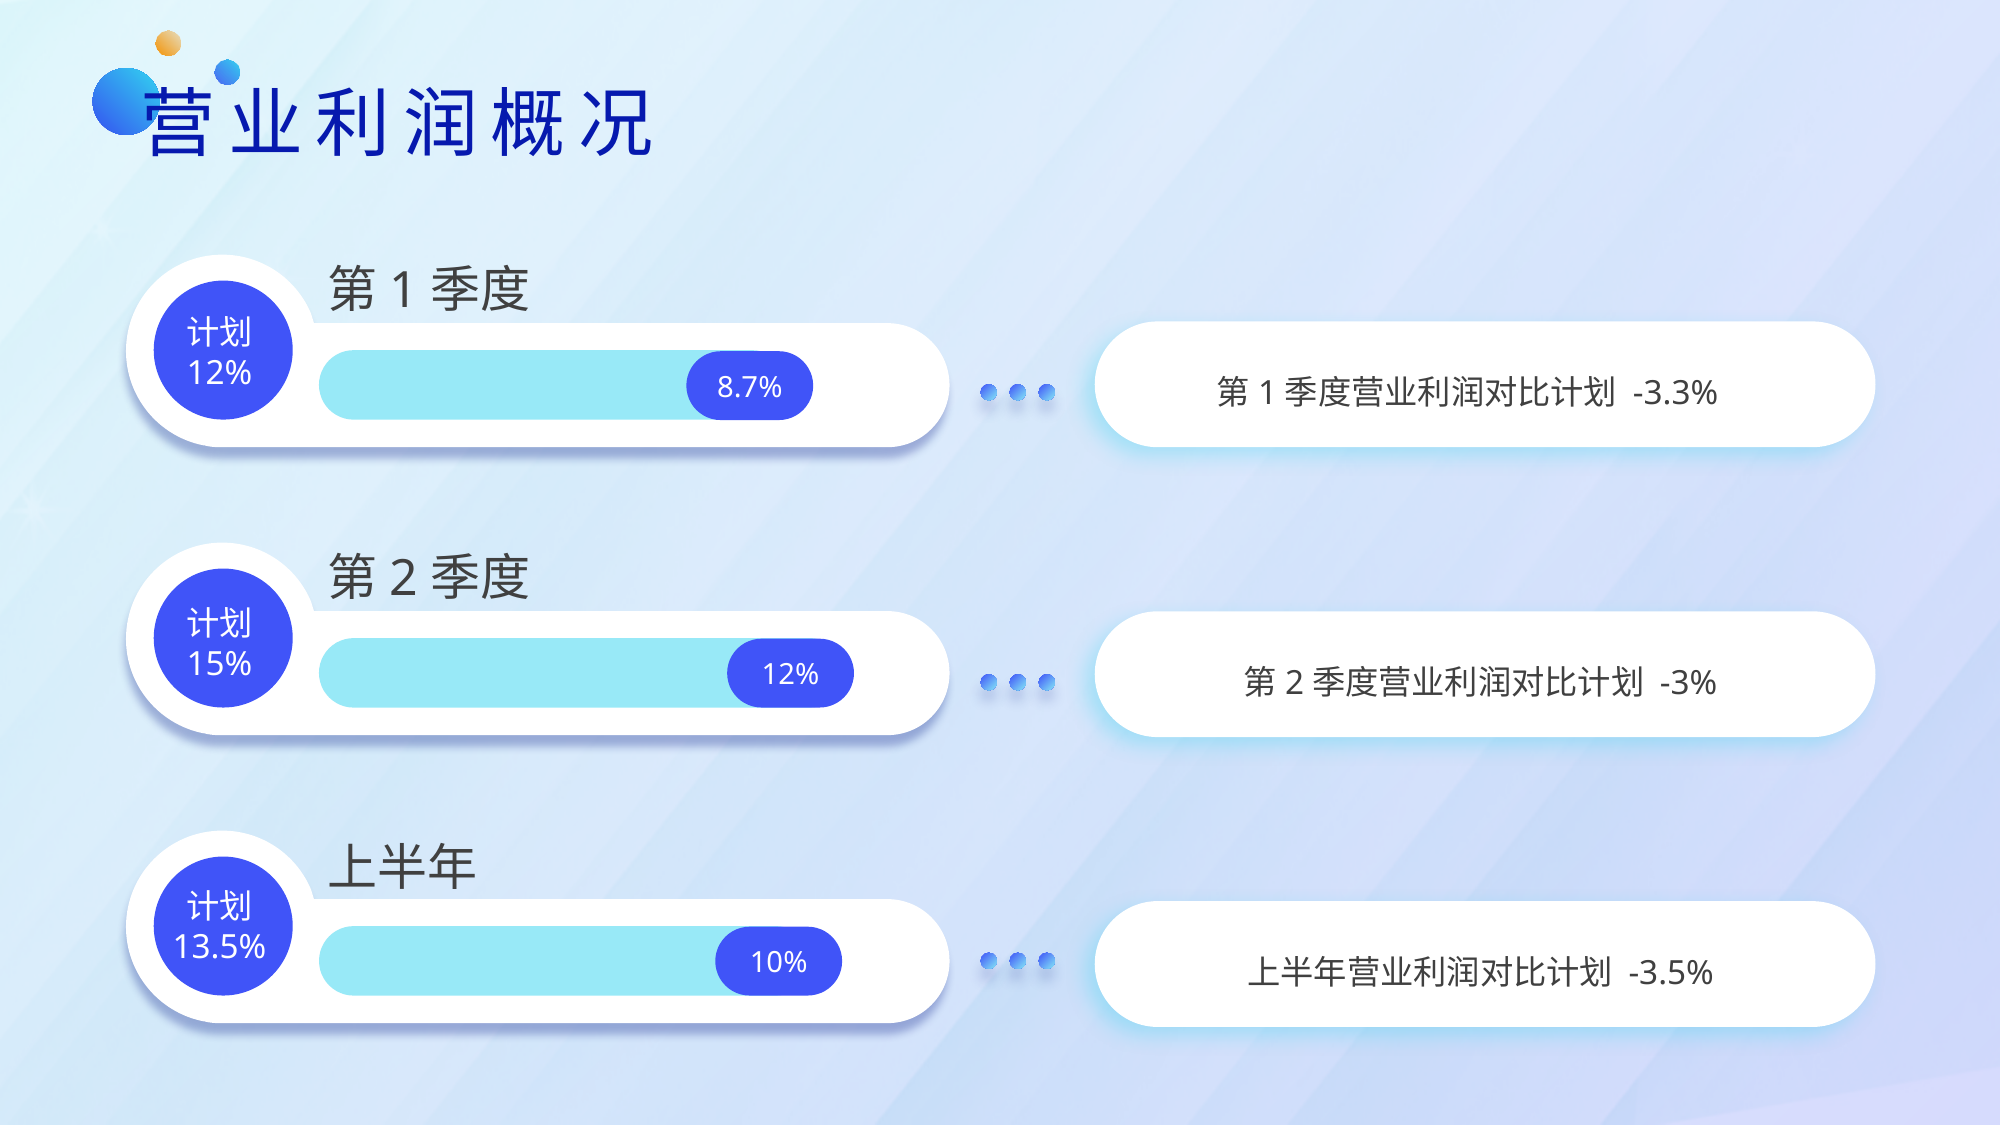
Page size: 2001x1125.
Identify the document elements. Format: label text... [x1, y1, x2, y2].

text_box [125, 254, 950, 448]
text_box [980, 952, 1055, 969]
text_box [1096, 322, 1874, 446]
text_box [125, 830, 950, 1024]
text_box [980, 384, 1055, 401]
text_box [1096, 902, 1874, 1026]
title 营业利润概况 [126, 78, 1774, 178]
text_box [980, 674, 1055, 691]
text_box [1096, 612, 1874, 736]
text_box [125, 542, 950, 736]
